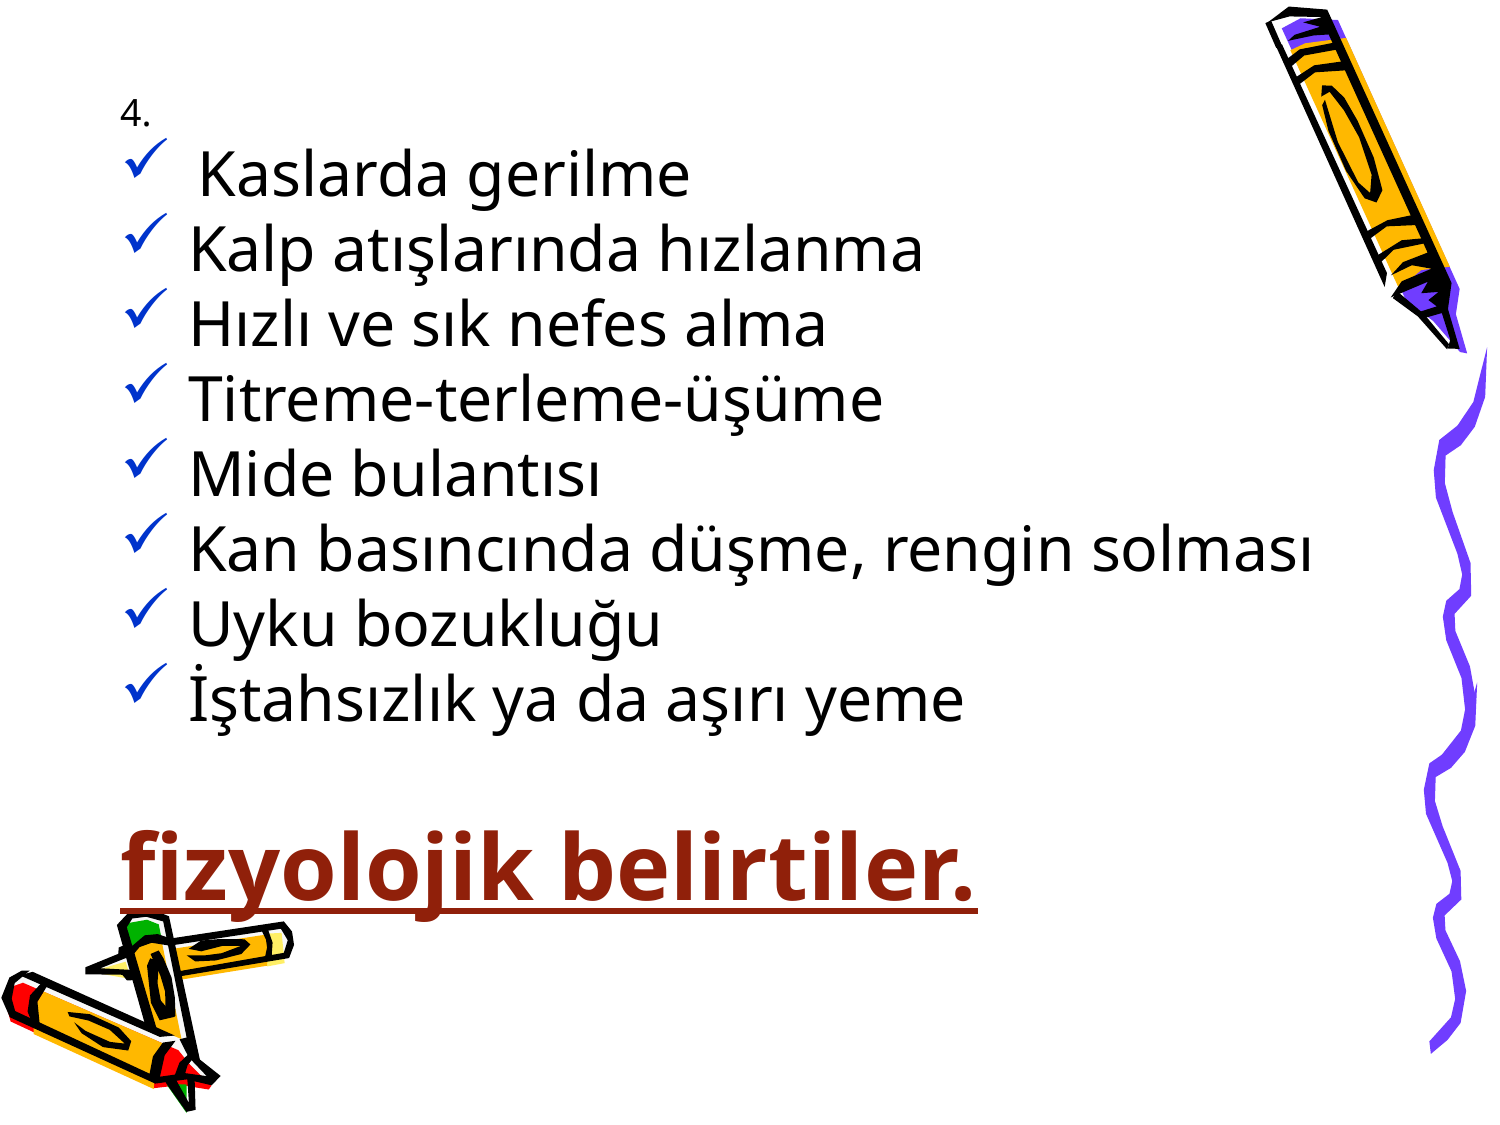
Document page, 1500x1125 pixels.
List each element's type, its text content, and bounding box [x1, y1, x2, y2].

text_box 4. Kaslarda gerilme Kalp atışlarında hızlanma Hızlı ve sık nefes alma Titreme-terleme-üşüme Mide bulantısı Kan basıncında düşme, rengin solması Uyku bozukluğu İştahsızlık ya da aşırı yeme fizyolojik belirtiler. [105, 82, 1418, 1037]
